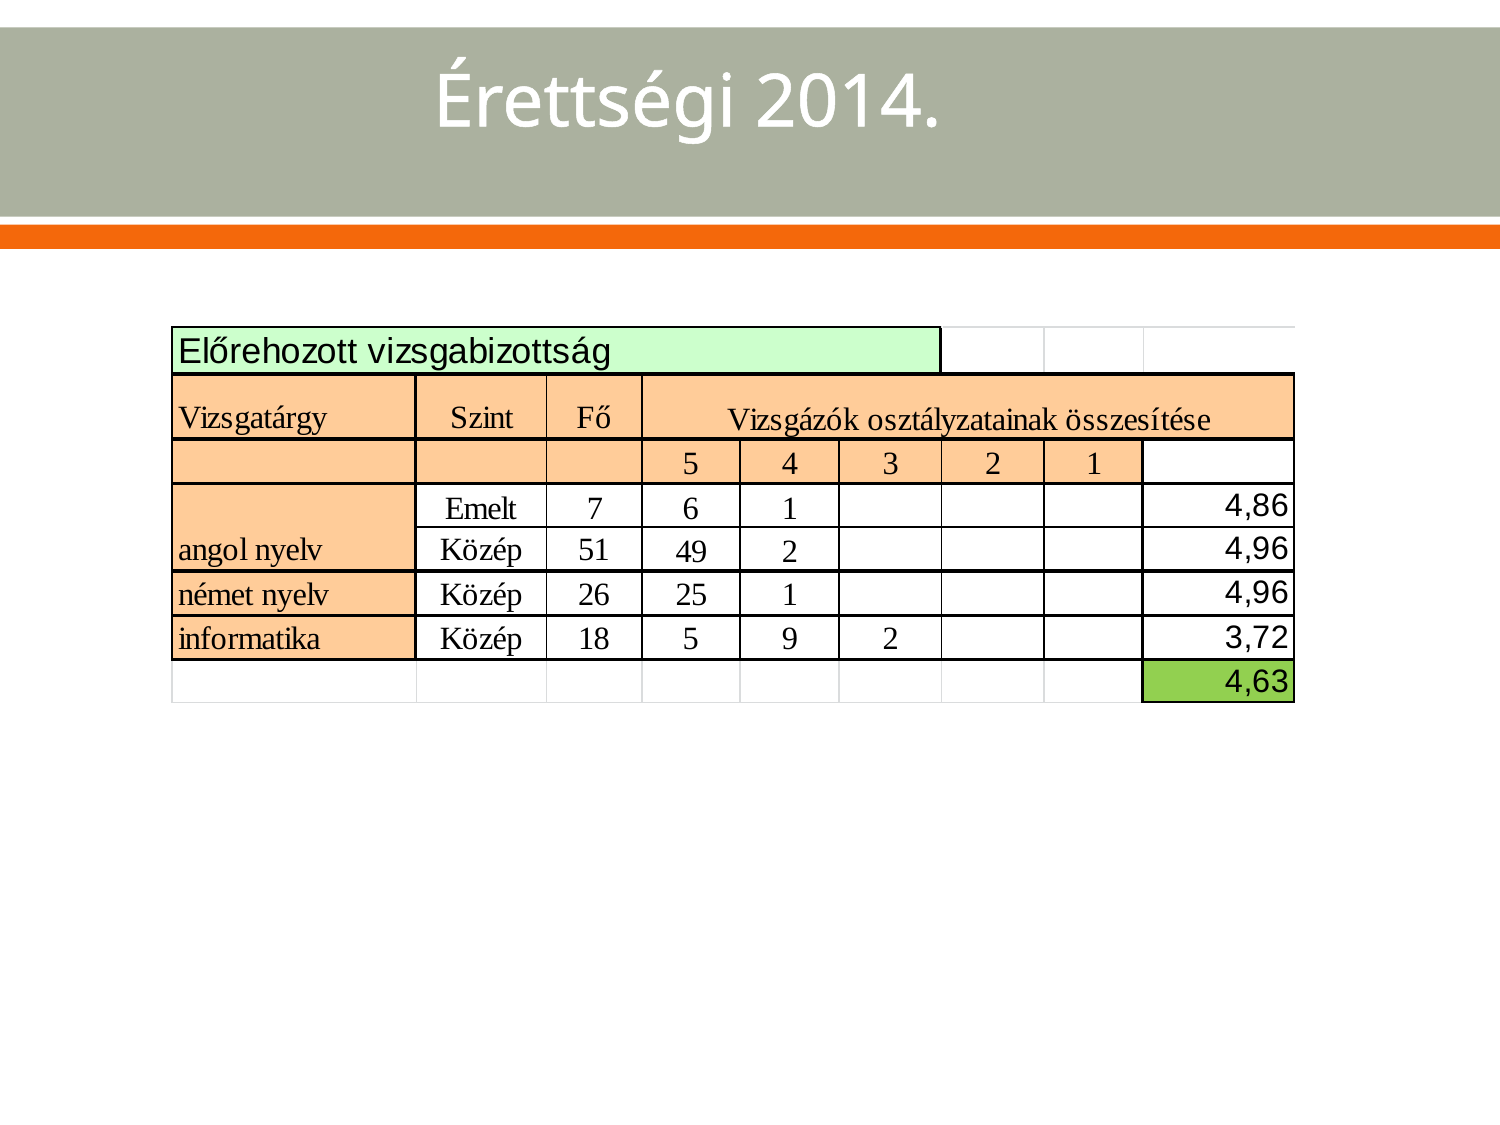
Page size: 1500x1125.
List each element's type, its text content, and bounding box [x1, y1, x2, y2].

title Érettségi 2014. [75, 45, 1300, 149]
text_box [170, 325, 1297, 705]
